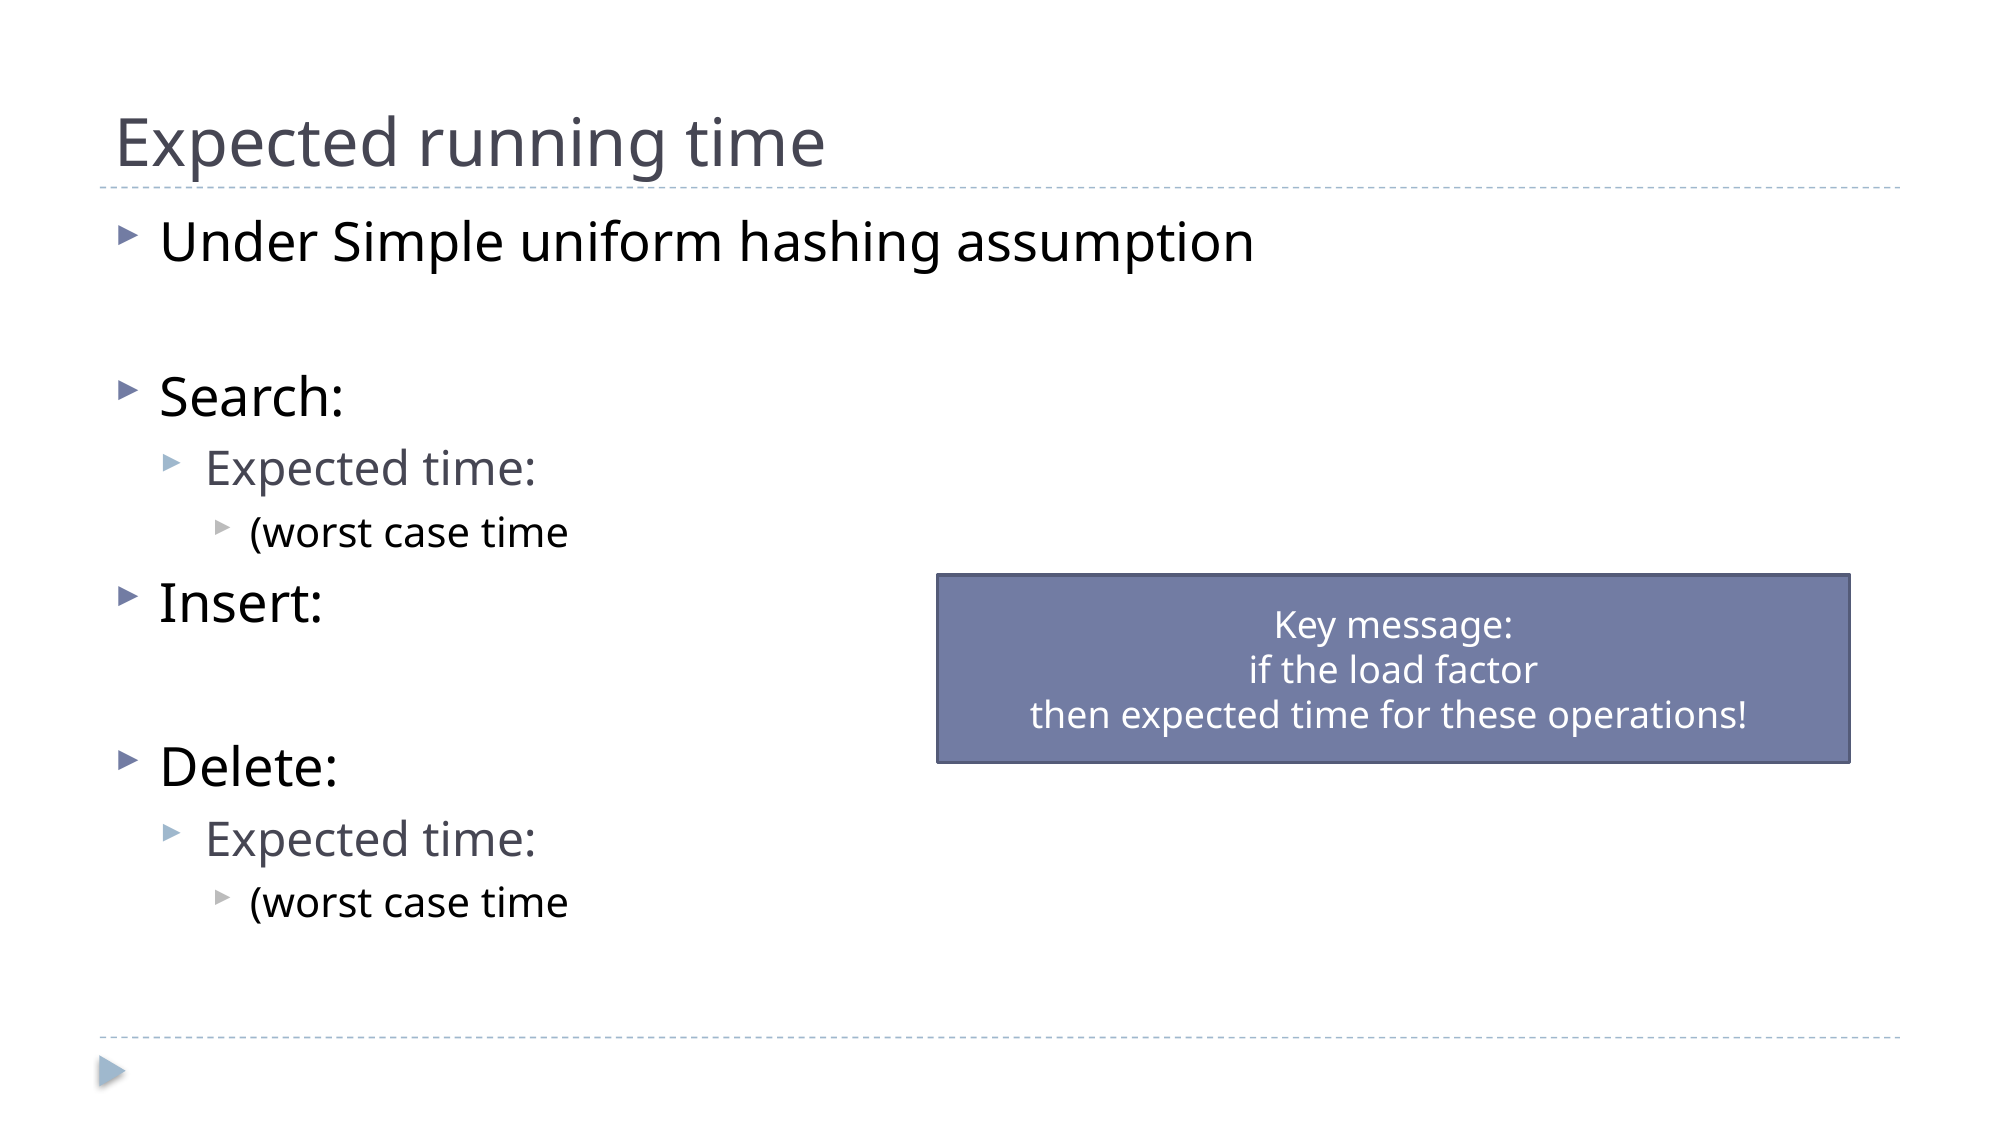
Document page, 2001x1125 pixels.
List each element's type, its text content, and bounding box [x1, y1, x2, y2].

title Expected running time [99, 24, 1901, 188]
